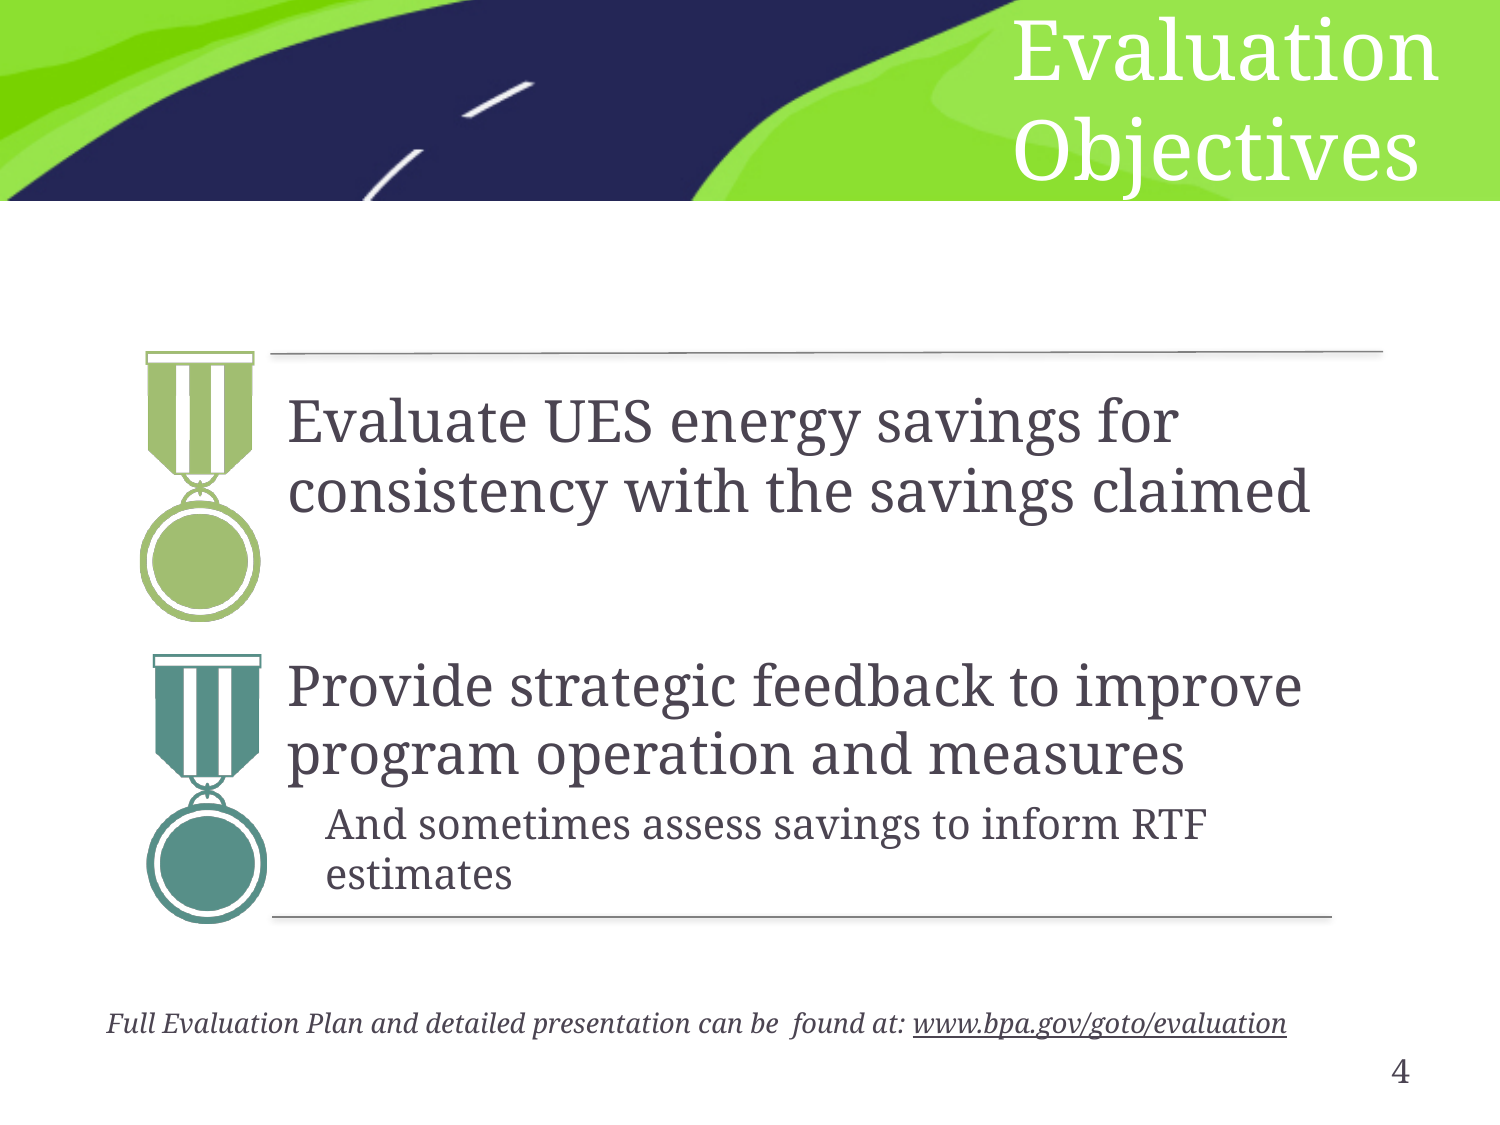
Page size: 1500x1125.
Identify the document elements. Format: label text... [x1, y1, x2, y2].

picture [139, 351, 264, 622]
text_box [270, 351, 1384, 355]
picture [139, 653, 268, 924]
text_box Provide strategic feedback to improve program operation and measures And sometimes assess savings to inform RTF estimates [273, 674, 1384, 875]
text_box Evaluate UES energy savings for consistency with the savings claimed [272, 360, 1478, 548]
picture [0, 0, 1500, 201]
text_box Full Evaluation Plan and detailed presentation can be found at: www.bpa.gov/goto/evaluation [91, 999, 1303, 1051]
slide_number 4 [1074, 1042, 1425, 1103]
